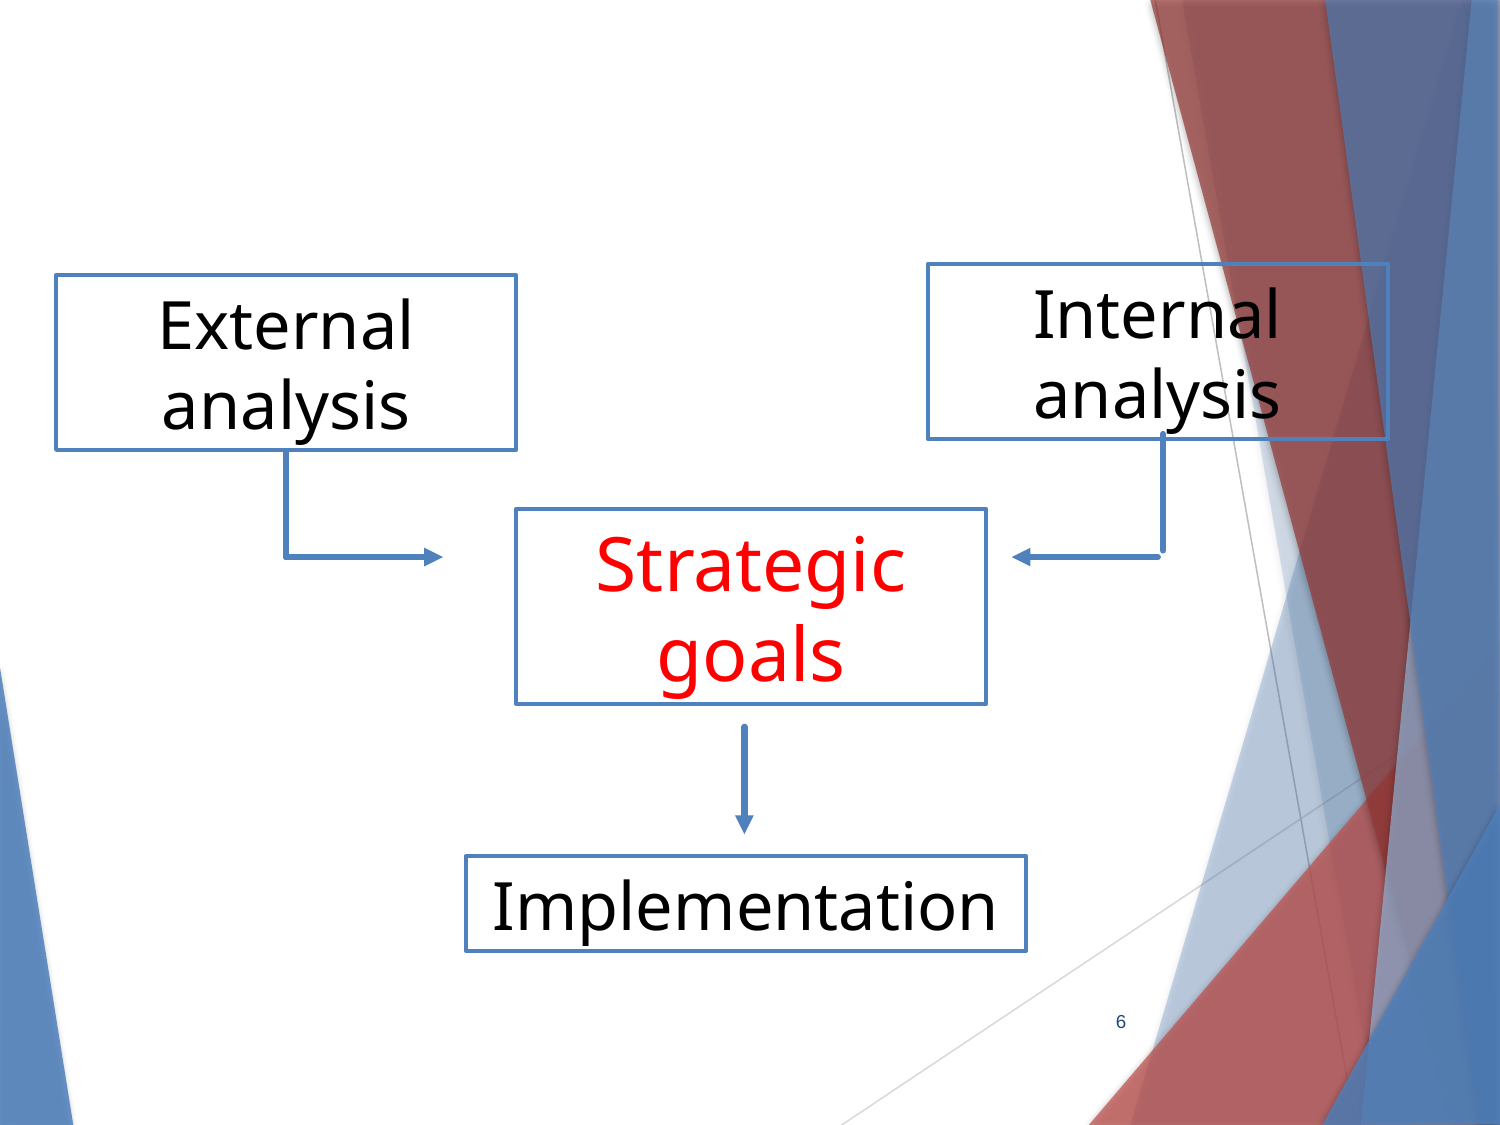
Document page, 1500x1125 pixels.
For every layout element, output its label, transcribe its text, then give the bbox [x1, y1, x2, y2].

slide_number 6 [1057, 991, 1142, 1051]
text_box Strategy formulation [654, 54, 1388, 250]
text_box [55, 263, 1389, 953]
